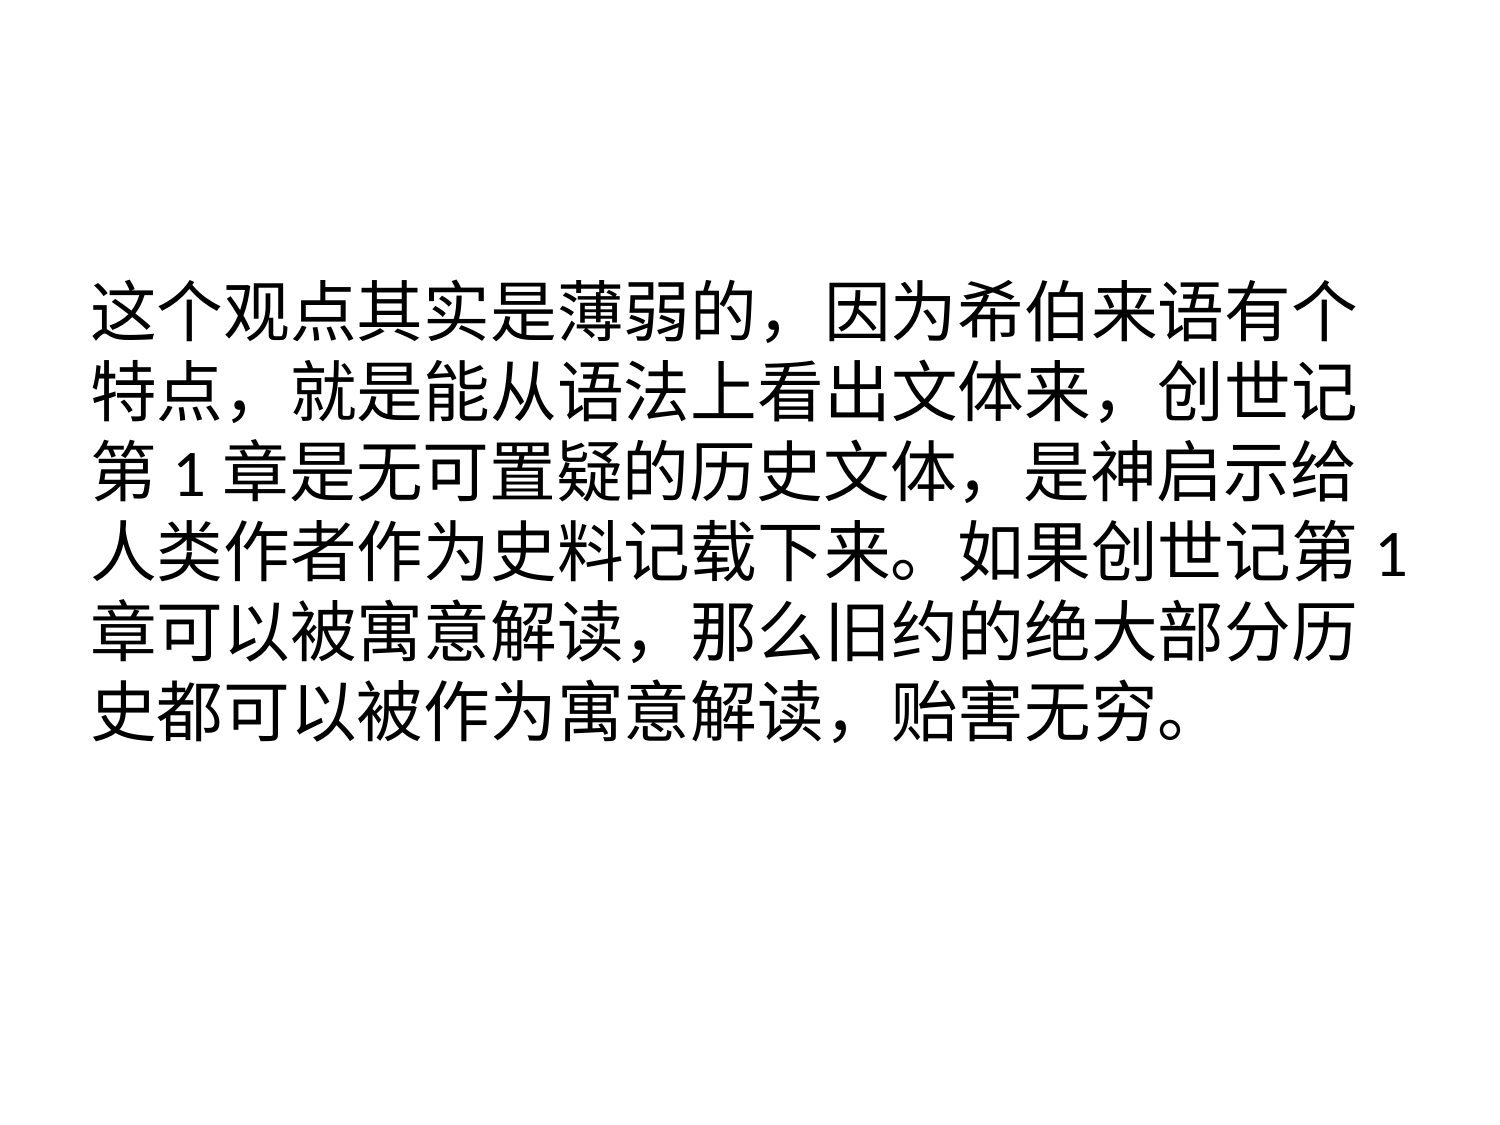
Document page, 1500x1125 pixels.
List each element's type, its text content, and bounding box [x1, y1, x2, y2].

list 这个观点其实是薄弱的，因为希伯来语有个特点，就是能从语法上看出文体来，创世记第1章是无可置疑的历史文体，是神启示给人类作者作为史料记载下来。如果创世记第1章可以被寓意解读，那么旧约的绝大部分历史都可以被作为寓意解读，贻害无穷。 [75, 262, 1425, 1005]
